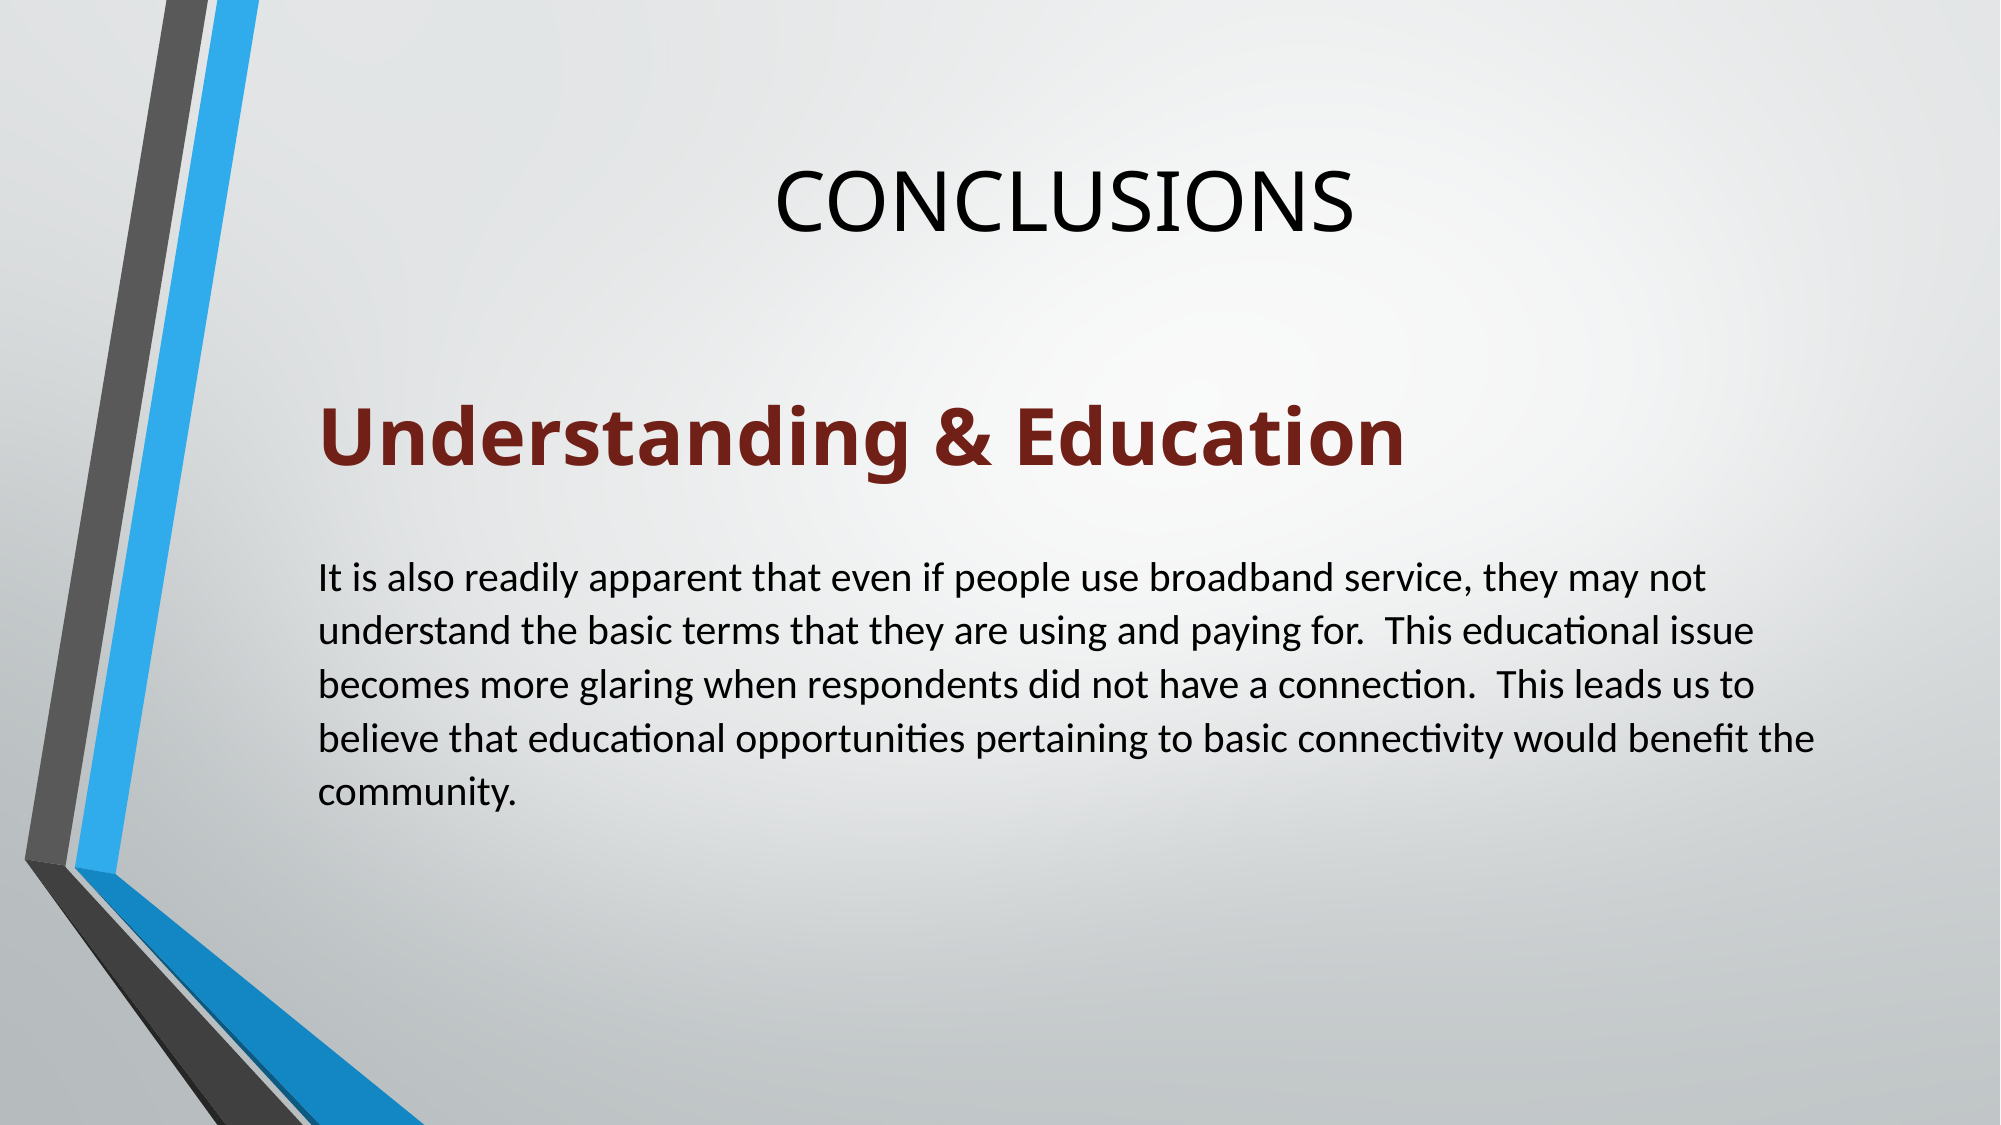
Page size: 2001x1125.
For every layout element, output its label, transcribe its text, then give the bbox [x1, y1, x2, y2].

list Understanding & Education It is also readily apparent that even if people use broadband service, they may not understand the basic terms that they are using and paying for. This educational issue becomes more glaring when respondents did not have a connection. This leads us to believe that educational opportunities pertaining to basic connectivity would benefit the community. [303, 337, 1875, 857]
title CONCLUSIONS [243, 112, 1887, 284]
